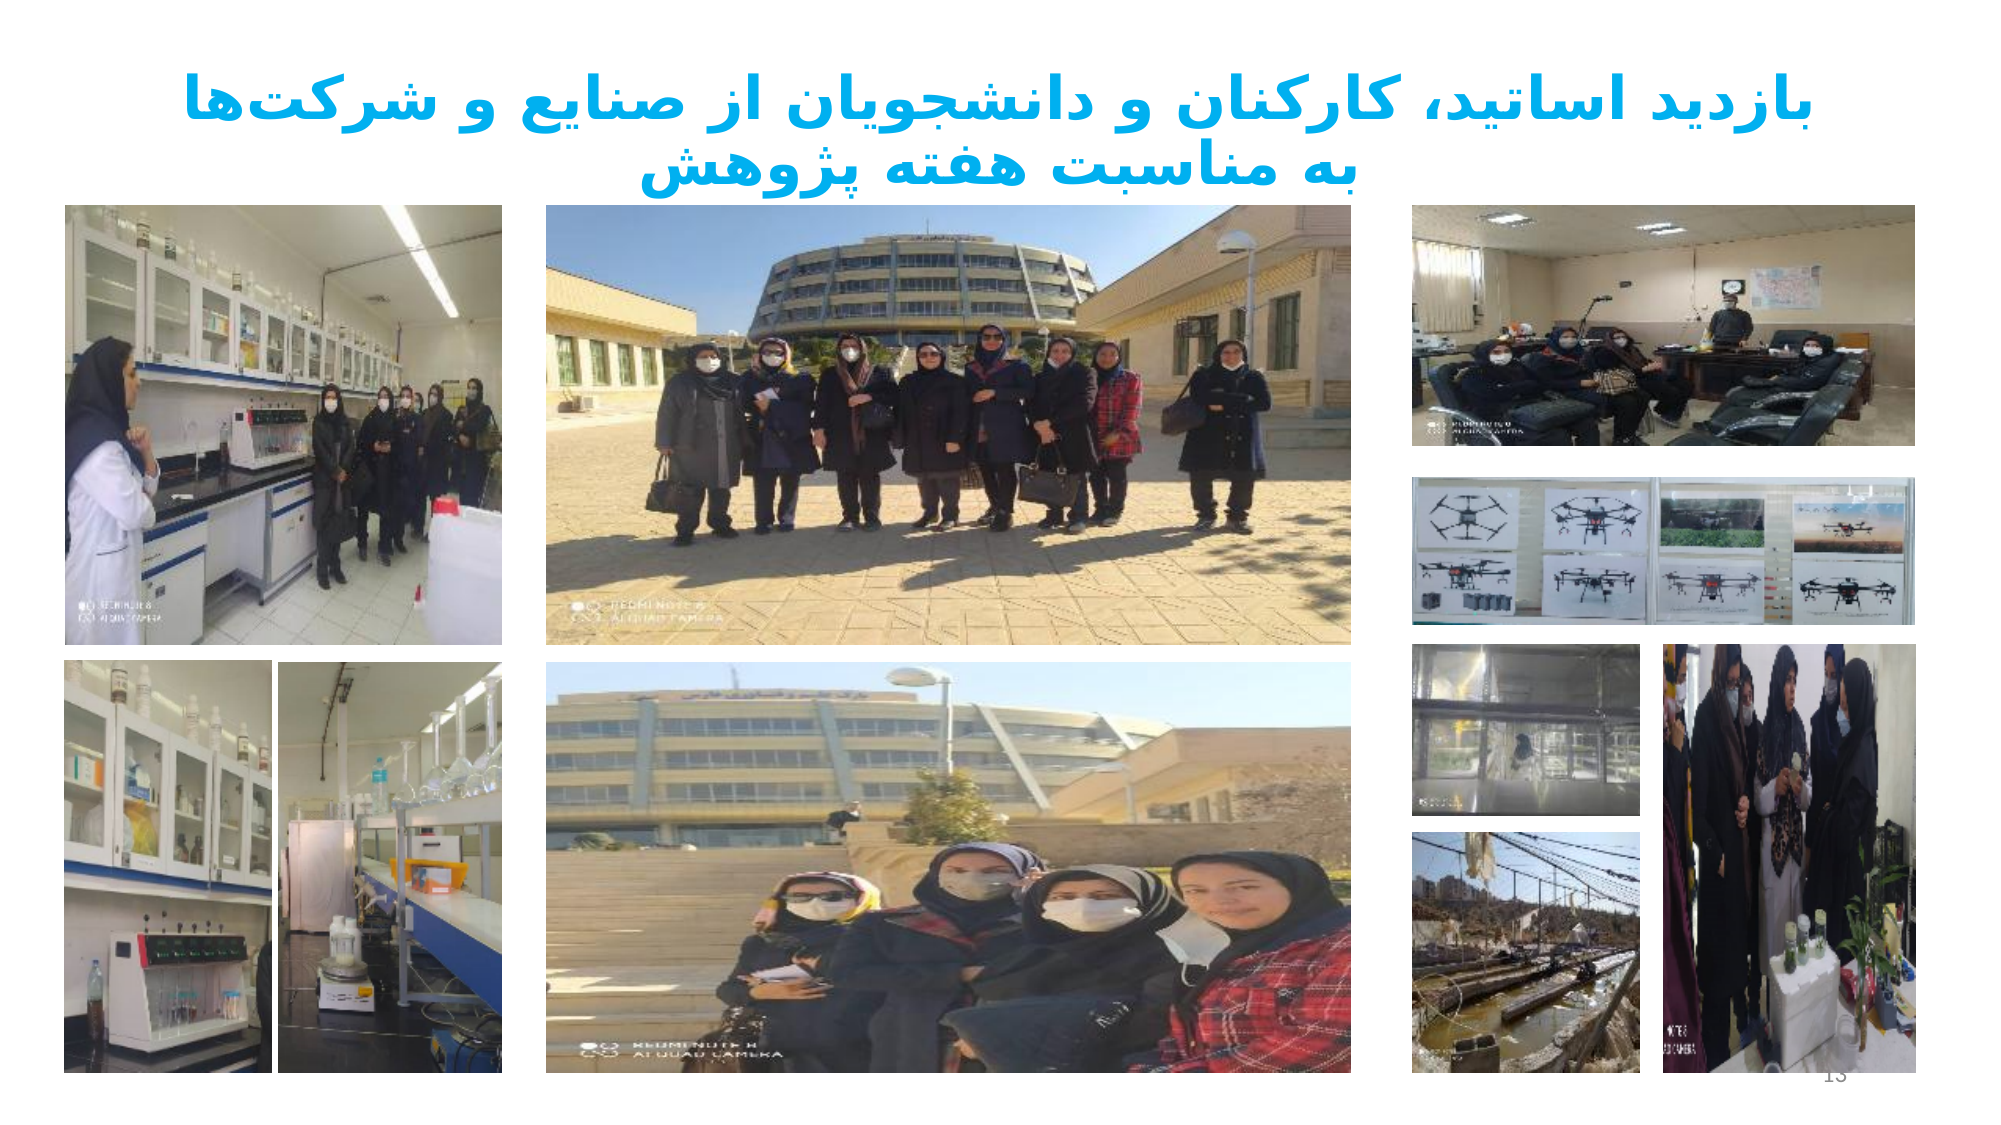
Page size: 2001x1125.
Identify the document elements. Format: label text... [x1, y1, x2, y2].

slide_number 13 [1412, 1042, 1863, 1103]
picture [546, 662, 1351, 1073]
picture [65, 205, 502, 645]
picture [1412, 832, 1640, 1073]
picture [1663, 644, 1916, 1073]
picture [64, 660, 272, 1073]
title بازدید اساتید، کارکنان و دانشجویان از صنایع و شرکت‌ها به مناسبت هفته پژوهش [137, 59, 1863, 206]
picture [1412, 477, 1915, 625]
picture [278, 662, 502, 1073]
picture [1412, 205, 1915, 446]
picture [1412, 644, 1640, 816]
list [546, 205, 1351, 645]
